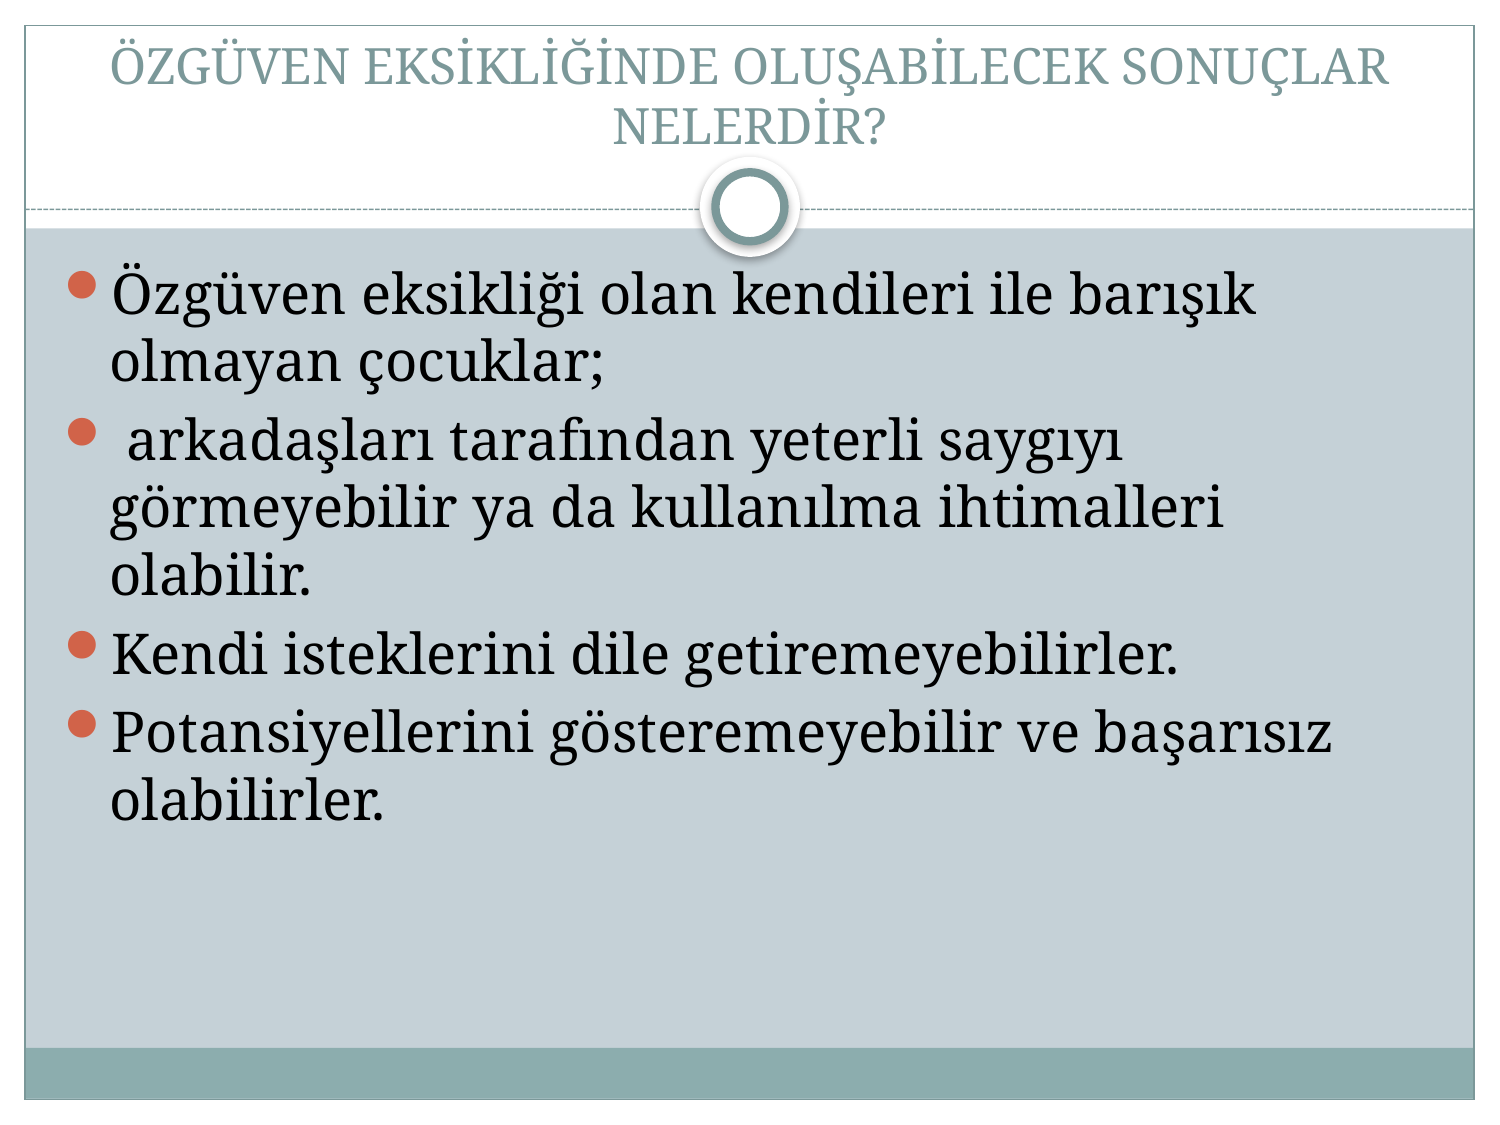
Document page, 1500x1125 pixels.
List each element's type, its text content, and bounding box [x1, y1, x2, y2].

list Özgüven eksikliği olan kendileri ile barışık olmayan çocuklar; arkadaşları tarafından yeterli saygıyı görmeyebilir ya da kullanılma ihtimalleri olabilir. Kendi isteklerini dile getiremeyebilirler. Potansiyellerini gösteremeyebilir ve başarısız olabilirler. [49, 250, 1445, 1001]
title ÖZGÜVEN EKSİKLİĞİNDE OLUŞABİLECEK SONUÇLAR NELERDİR? [49, 19, 1450, 162]
